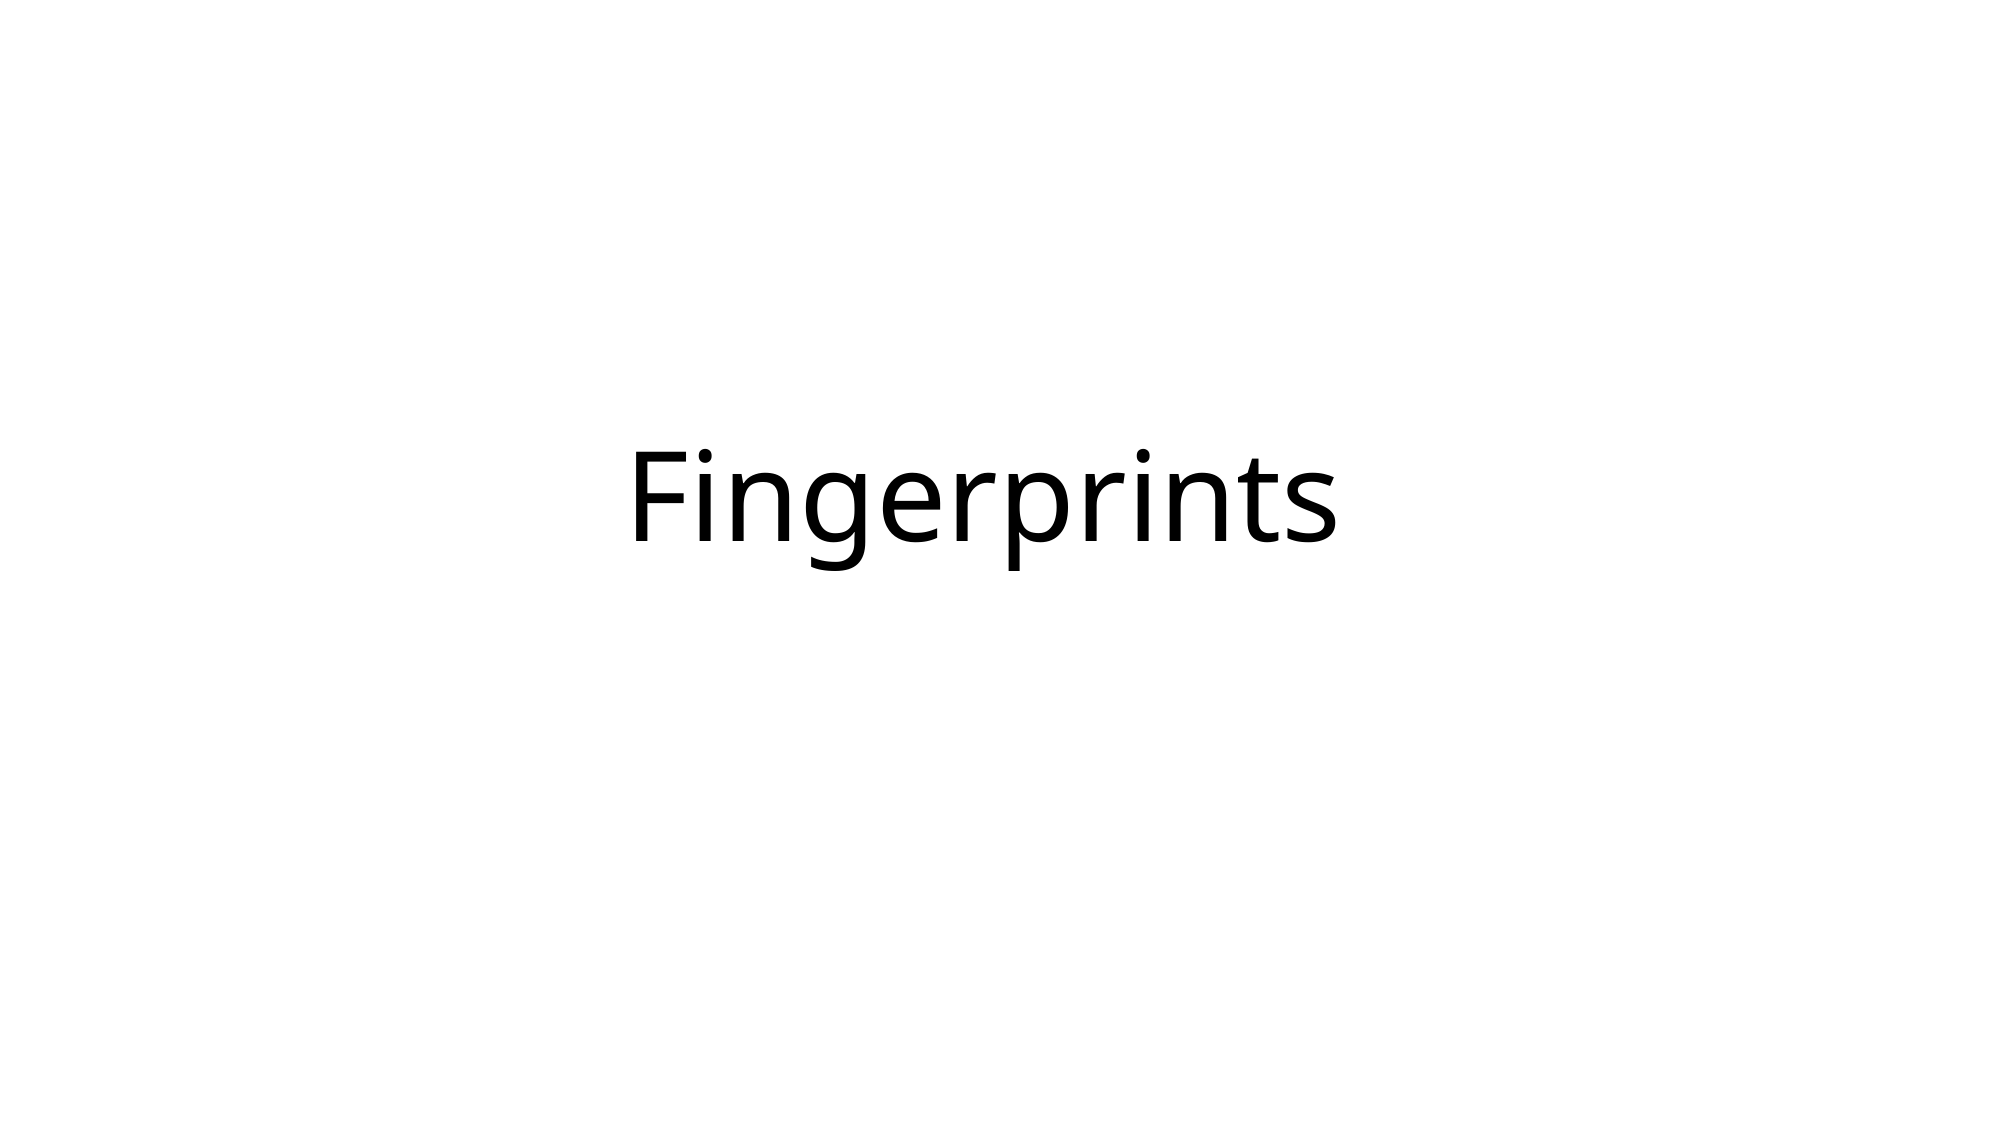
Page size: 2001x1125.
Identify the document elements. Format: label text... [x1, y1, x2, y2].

title Fingerprints [249, 184, 1750, 576]
